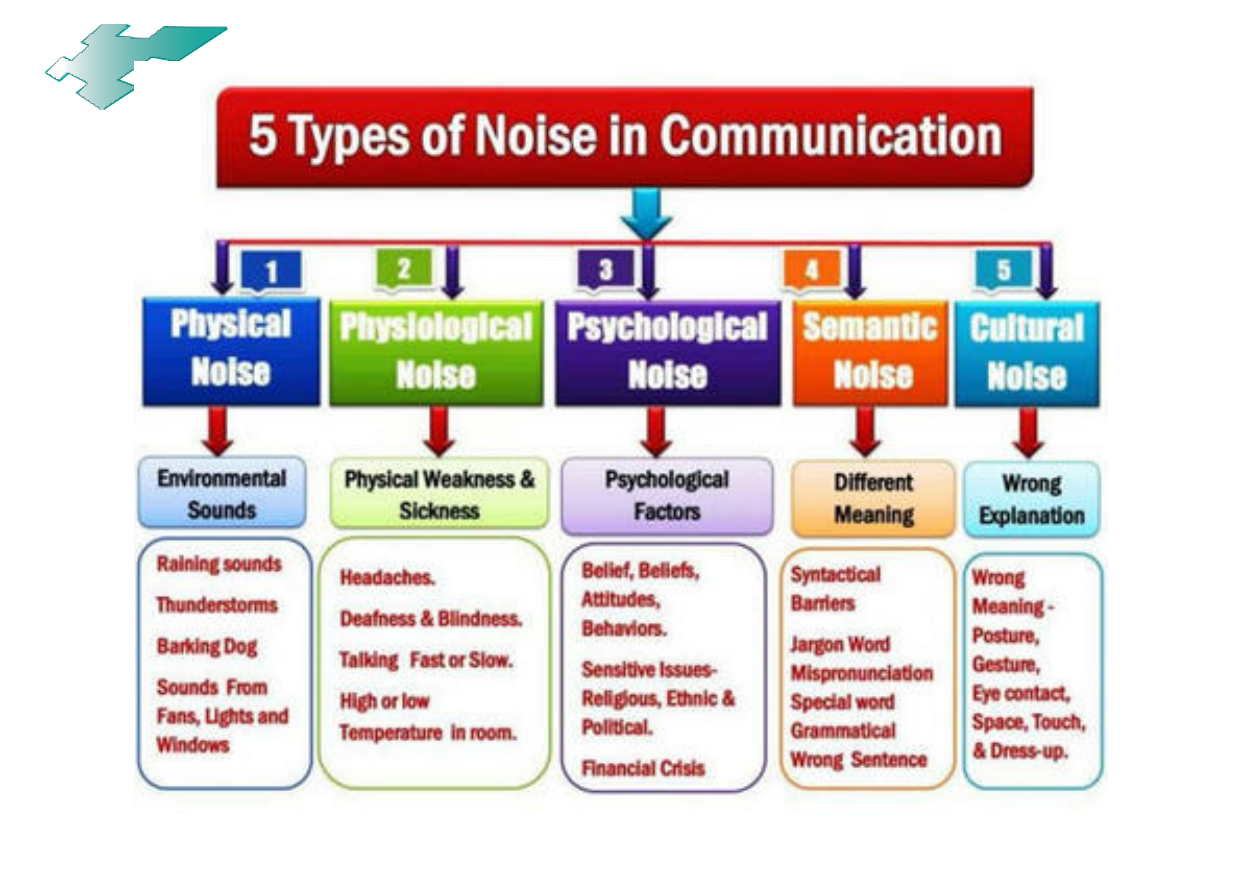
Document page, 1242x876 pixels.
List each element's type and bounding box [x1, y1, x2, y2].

picture [45, 24, 1108, 814]
